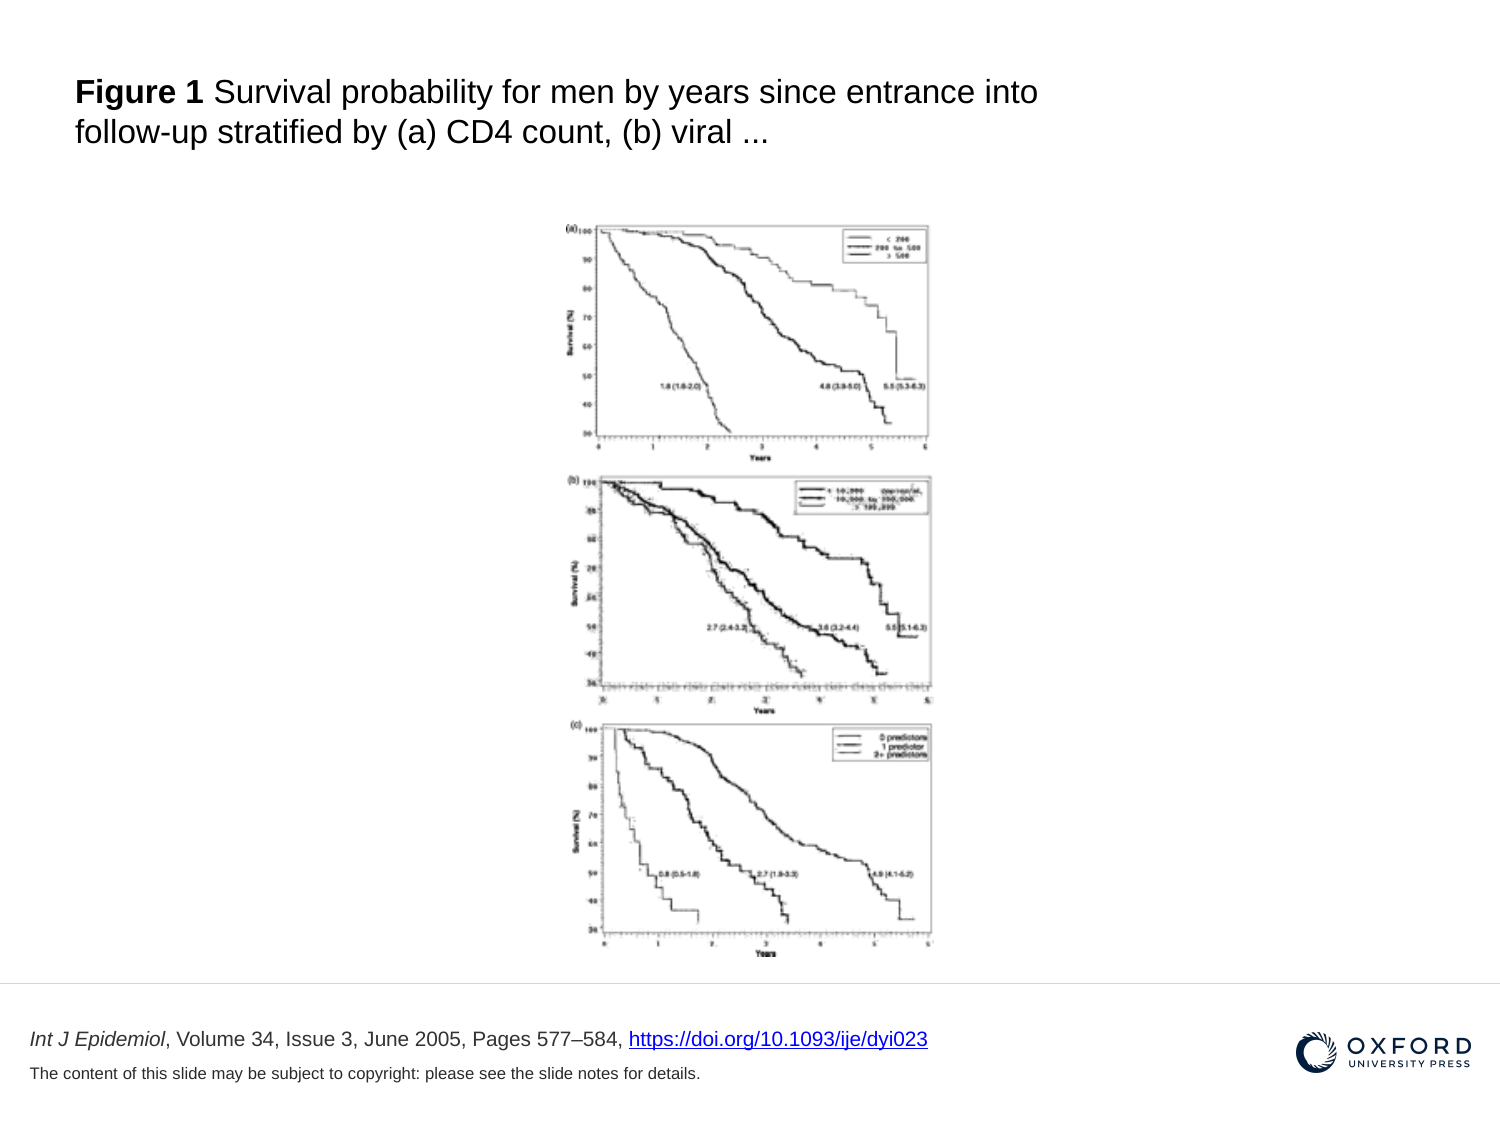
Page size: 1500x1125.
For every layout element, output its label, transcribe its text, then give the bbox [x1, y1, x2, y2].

title Figure 1 Survival probability for men by years since entrance into follow-up stratified by (a) CD4 count, (b) viral ... [75, 69, 1078, 171]
footer Int J Epidemiol, Volume 34, Issue 3, June 2005, Pages 577–584, https://doi.org/10.1093/ije/dyi023 The content of this slide may be subject to copyright: please see the slide notes for details. [0, 983, 1260, 1125]
picture [566, 224, 934, 957]
picture [1296, 1032, 1471, 1073]
